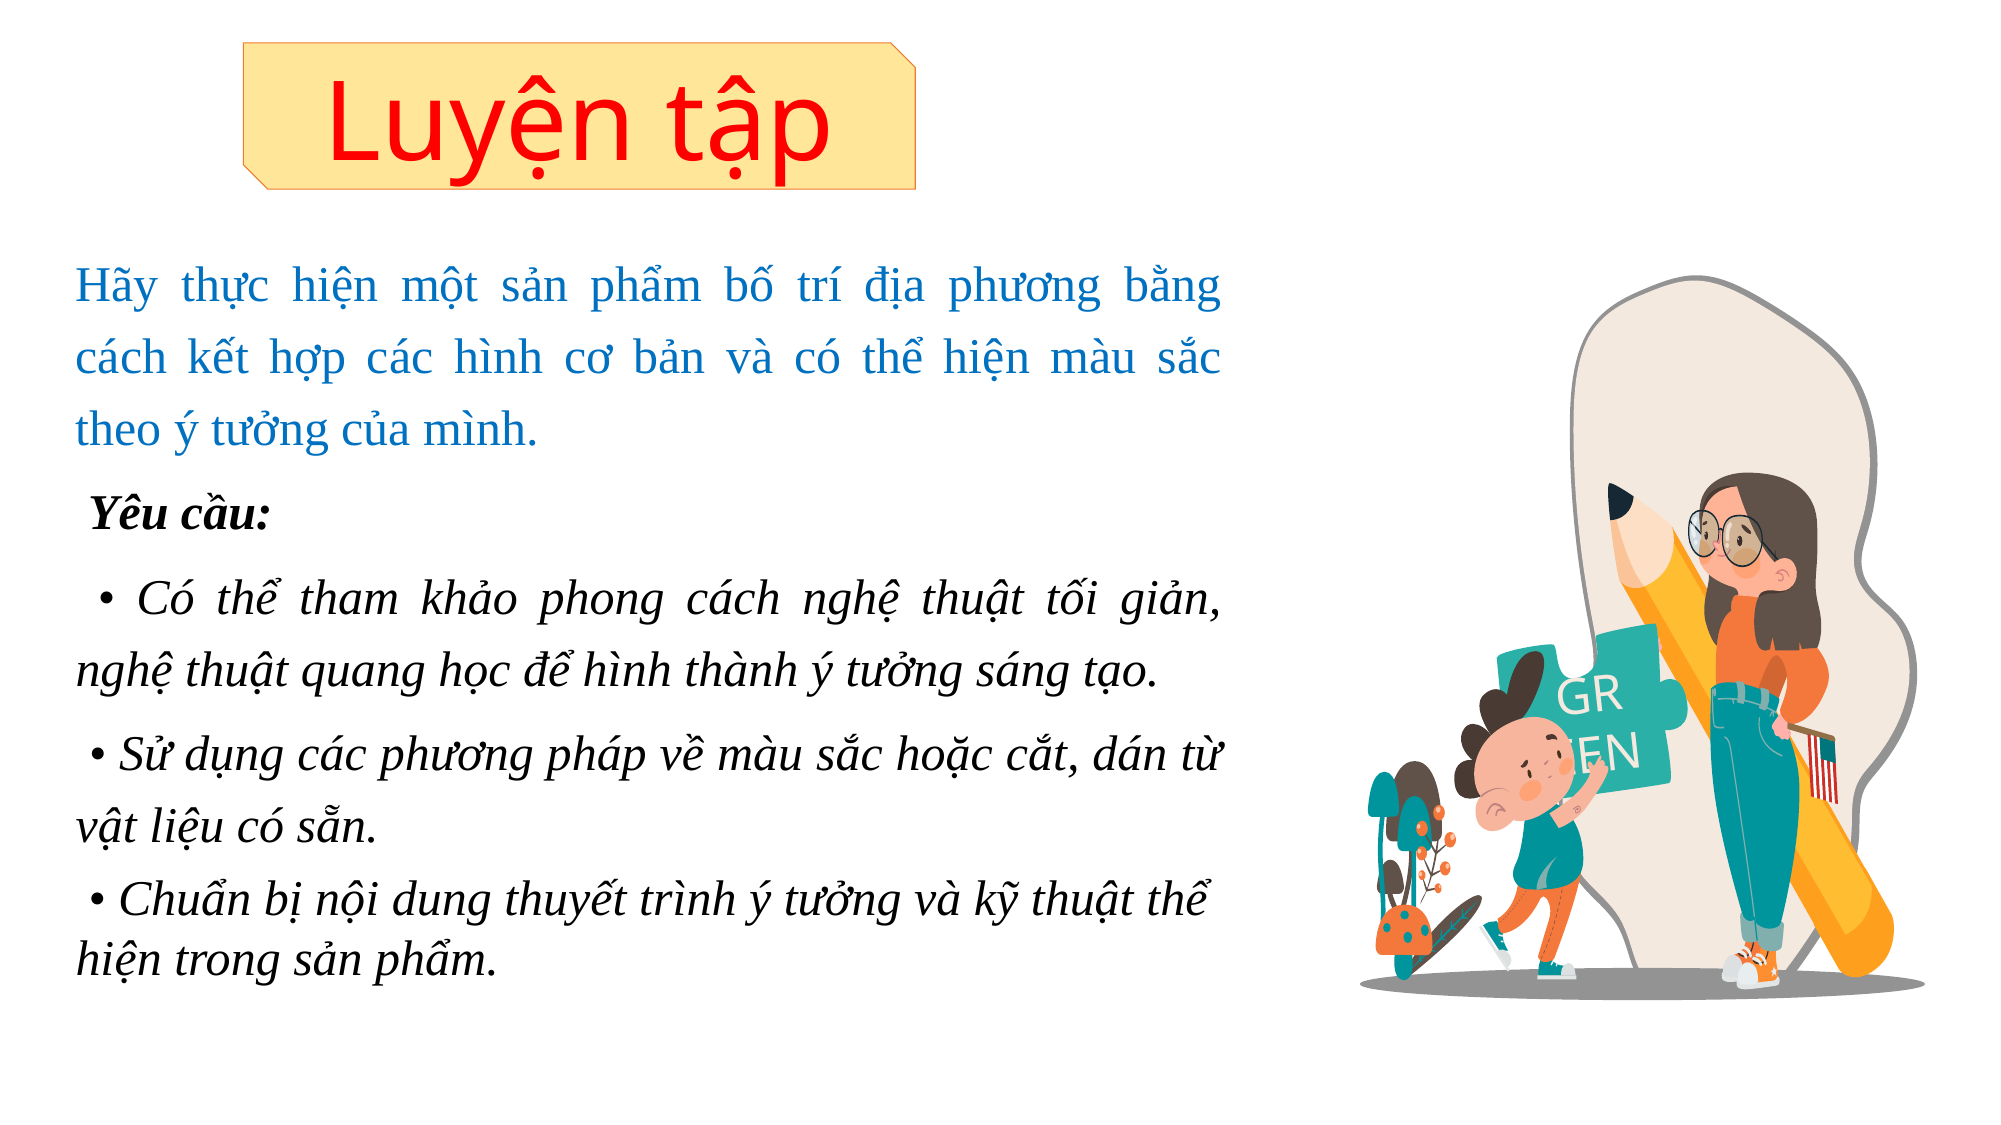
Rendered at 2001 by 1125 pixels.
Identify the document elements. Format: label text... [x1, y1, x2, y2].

text_box Hãy thực hiện một sản phẩm bố trí địa phương bằng cách kết hợp các hình cơ bản và có thể hiện màu sắc theo ý tưởng của mình. Yêu cầu: • Có thể tham khảo phong cách nghệ thuật tối giản, nghệ thuật quang học để hình thành ý tưởng sáng tạo. • Sử dụng các phương pháp về màu sắc hoặc cắt, dán từ vật liệu có sẵn. • Chuẩn bị nội dung thuyết trình ý tưởng và kỹ thuật thể hiện trong sản phẩm. [60, 231, 1238, 993]
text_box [1359, 275, 1926, 1001]
text_box Luyện tập [242, 42, 916, 190]
